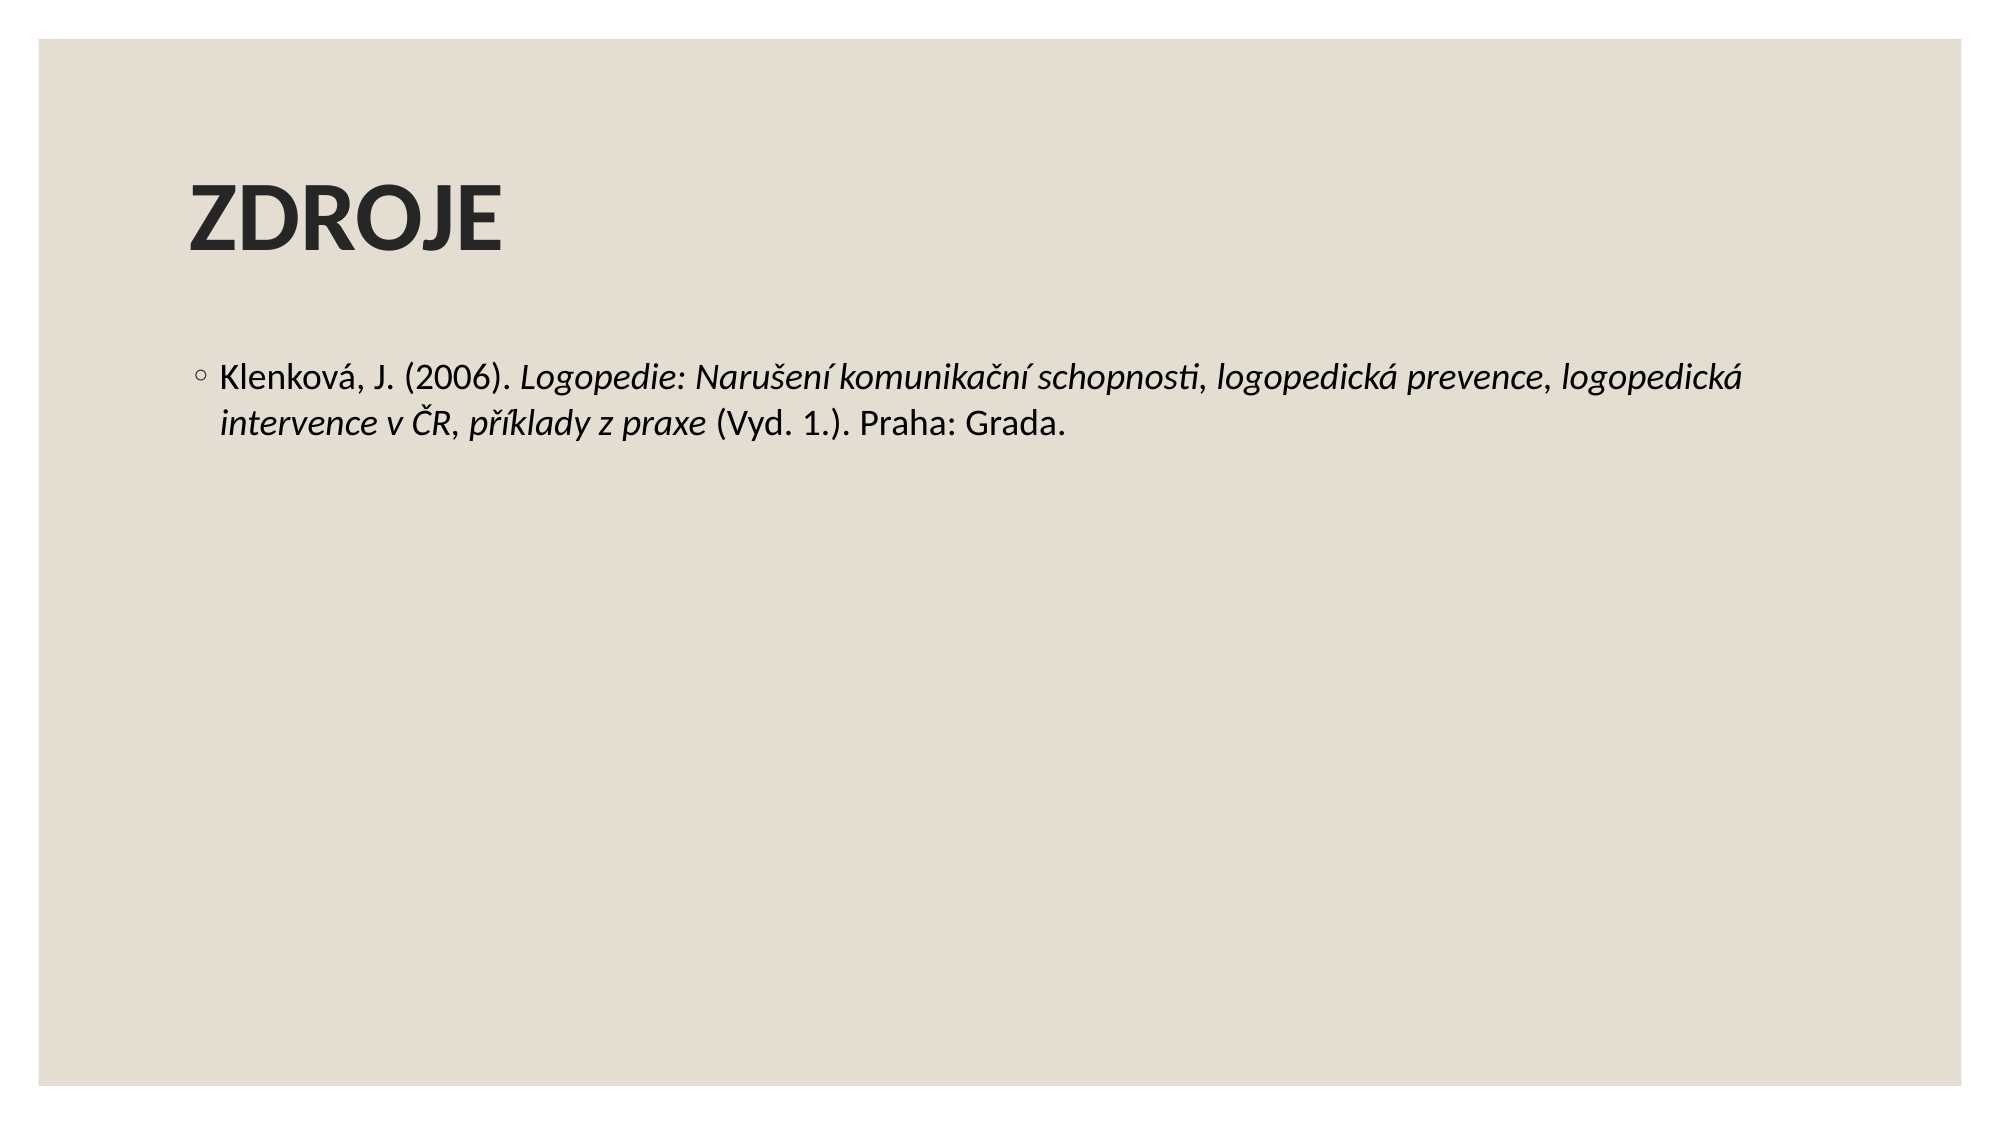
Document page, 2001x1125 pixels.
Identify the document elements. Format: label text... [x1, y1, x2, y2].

list Klenková, J. (2006). Logopedie: Narušení komunikační schopnosti, logopedická prevence, logopedická intervence v ČR, příklady z praxe (Vyd. 1.). Praha: Grada. [174, 345, 1825, 990]
title ZDROJE [174, 105, 1825, 331]
